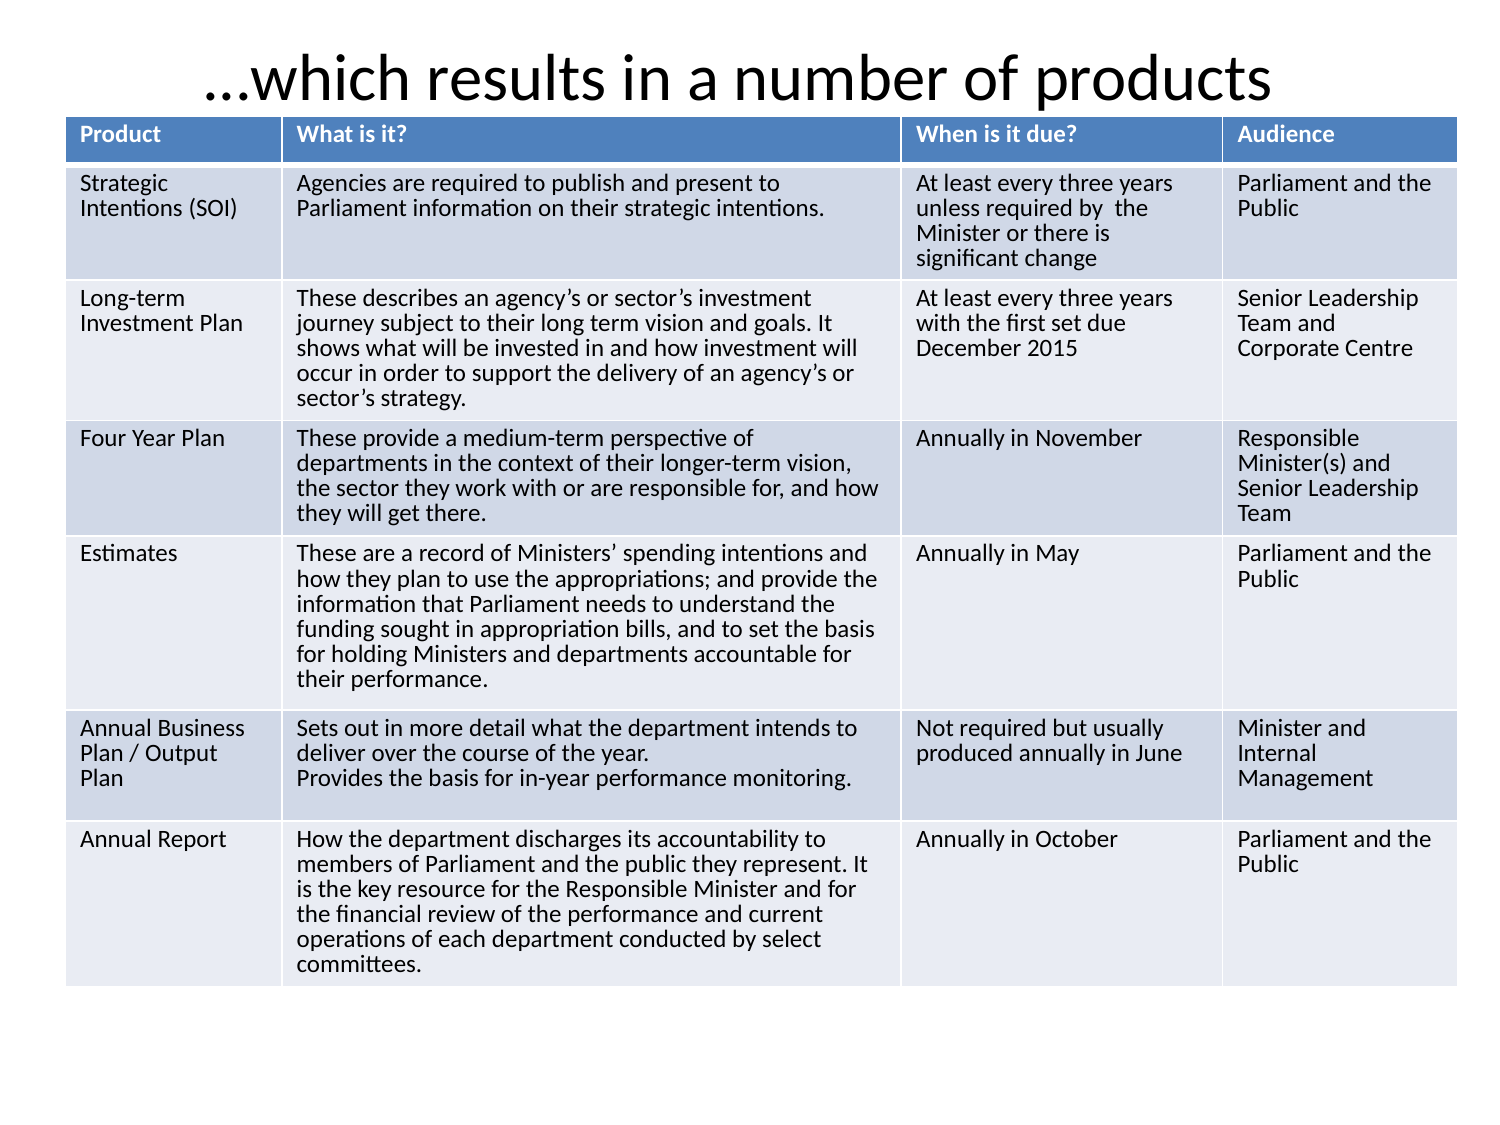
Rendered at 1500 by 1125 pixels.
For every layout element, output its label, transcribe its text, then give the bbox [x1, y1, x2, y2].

table_cell How the department discharges its accountability to members of Parliament and the public they represent. It is the key resource for the Responsible Minister and for the financial review of the performance and current operations of each department conducted by select committees. [283, 822, 900, 986]
table_cell Annually in October [902, 822, 1222, 986]
table_header Product [66, 117, 281, 162]
table_cell Annual Report [66, 822, 281, 986]
table_header When is it due? [902, 117, 1222, 162]
table_cell Estimates [66, 537, 281, 709]
table_cell Long-term Investment Plan [66, 281, 281, 420]
table_cell Responsible Minister(s) and Senior Leadership Team [1223, 421, 1457, 535]
table_cell At least every three years unless required by the Minister or there is significant change [902, 168, 1222, 279]
table_cell Sets out in more detail what the department intends to deliver over the course of the year. Provides the basis for in-year performance monitoring. [283, 711, 900, 820]
table_cell These provide a medium-term perspective of departments in the context of their longer-term vision, the sector they work with or are responsible for, and how they will get there. [283, 421, 900, 535]
table_cell Minister and Internal Management [1223, 711, 1457, 820]
table_cell These are a record of Ministers’ spending intentions and how they plan to use the appropriations; and provide the information that Parliament needs to understand the funding sought in appropriation bills, and to set the basis for holding Ministers and departments accountable for their performance. [283, 537, 900, 709]
table_cell Senior Leadership Team and Corporate Centre [1223, 281, 1457, 420]
table_header What is it? [283, 117, 900, 162]
table_header Audience [1223, 117, 1457, 162]
table_cell Annually in November [902, 421, 1222, 535]
table_cell These describes an agency’s or sector’s investment journey subject to their long term vision and goals. It shows what will be invested in and how investment will occur in order to support the delivery of an agency’s or sector’s strategy. [283, 281, 900, 420]
table_cell Parliament and the Public [1223, 537, 1457, 709]
table_cell Annually in May [902, 537, 1222, 709]
table_cell Four Year Plan [66, 421, 281, 535]
table_cell Strategic Intentions (SOI) [66, 168, 281, 279]
title ...which results in a number of products [41, 30, 1435, 118]
table_cell Parliament and the Public [1223, 168, 1457, 279]
table_cell Agencies are required to publish and present to Parliament information on their strategic intentions. [283, 168, 900, 279]
table_cell Annual Business Plan / Output Plan [66, 711, 281, 820]
table_cell Not required but usually produced annually in June [902, 711, 1222, 820]
table_cell Parliament and the Public [1223, 822, 1457, 986]
table_cell At least every three years with the first set due December 2015 [902, 281, 1222, 420]
